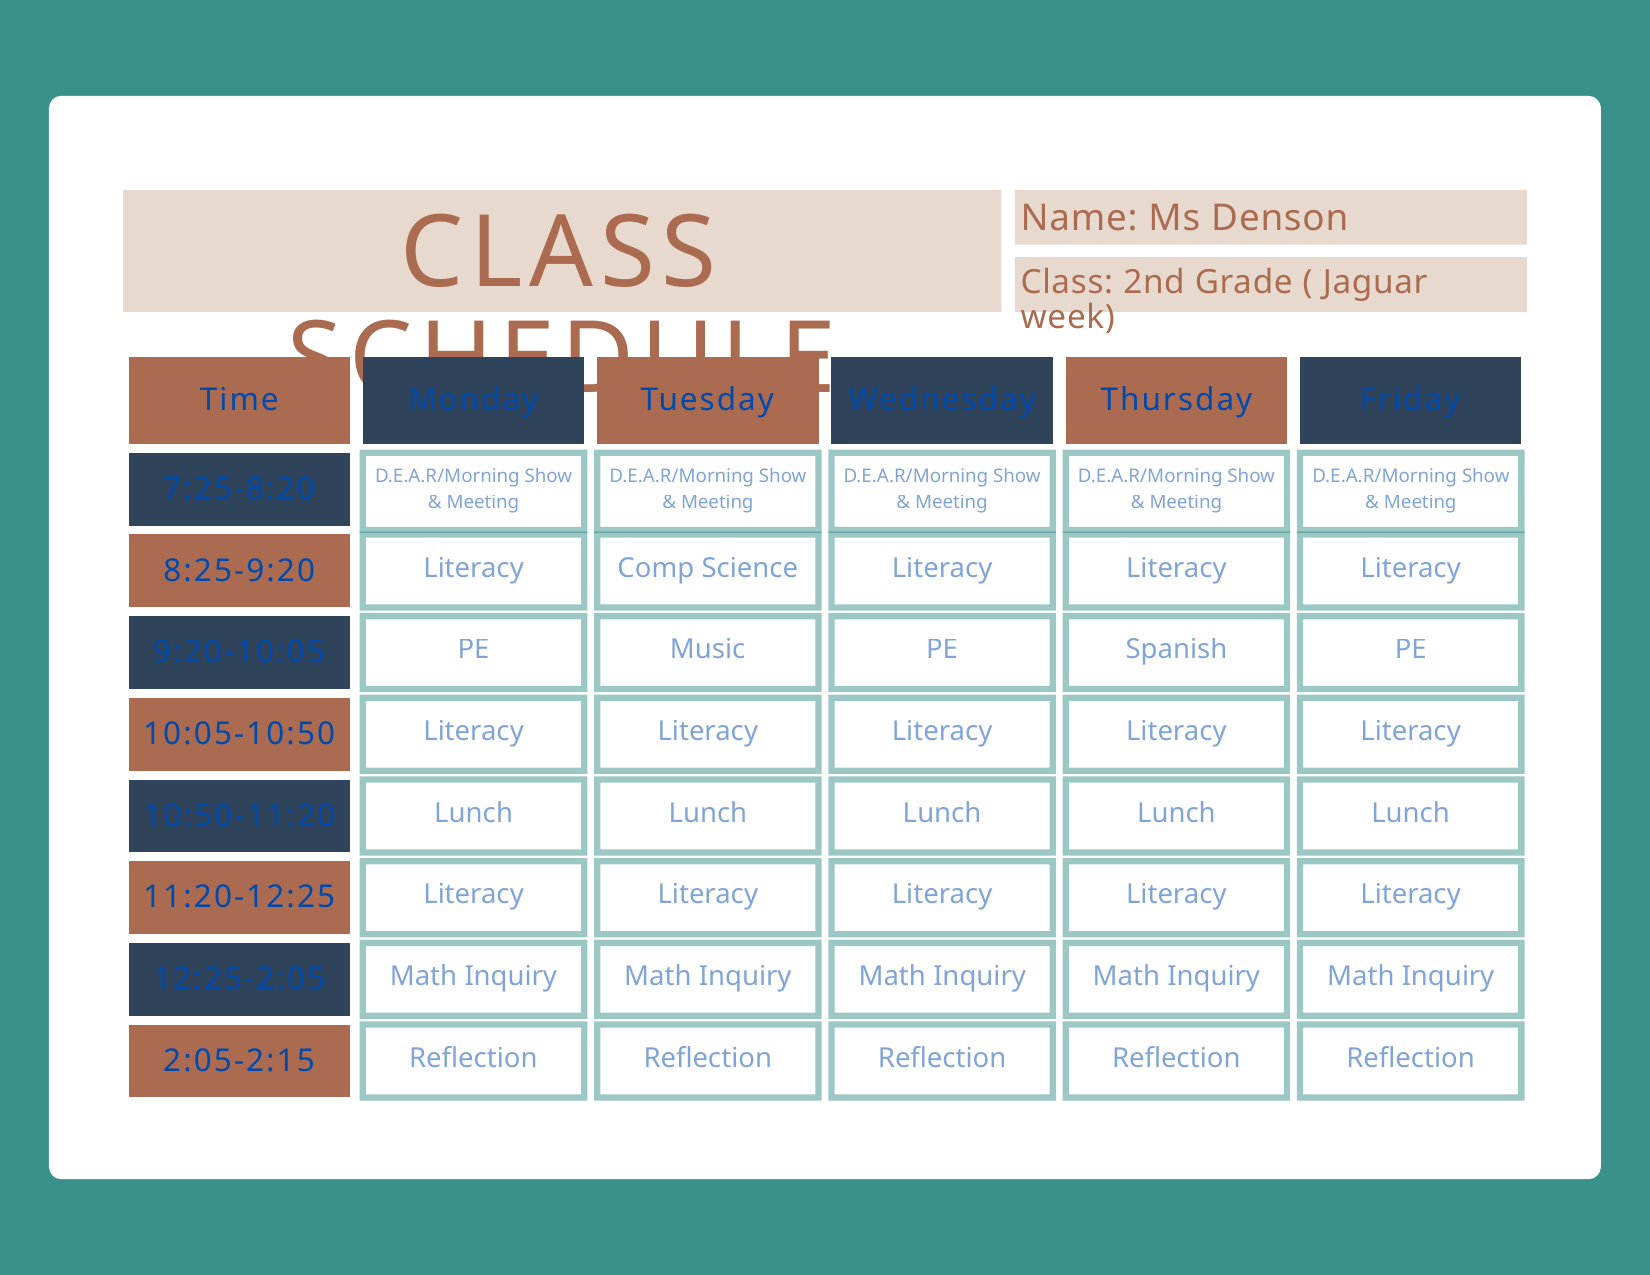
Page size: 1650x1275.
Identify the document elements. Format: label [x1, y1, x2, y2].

text_box [362, 452, 585, 531]
text_box [1065, 1024, 1288, 1098]
text_box [128, 1024, 351, 1098]
text_box [362, 860, 585, 935]
text_box [596, 697, 819, 771]
text_box [831, 615, 1053, 690]
text_box [1299, 452, 1522, 531]
text_box [596, 942, 819, 1017]
text_box [128, 942, 351, 1017]
text_box [1299, 697, 1522, 771]
text_box [1065, 697, 1288, 771]
text_box [831, 779, 1053, 853]
text_box [1299, 356, 1522, 445]
text_box [1014, 256, 1528, 313]
text_box [128, 452, 351, 526]
text_box [128, 860, 351, 935]
text_box [1065, 942, 1288, 1017]
text_box [128, 534, 351, 608]
text_box [831, 1024, 1053, 1098]
text_box [362, 779, 585, 853]
text_box [596, 534, 819, 608]
text_box [596, 356, 819, 445]
text_box [362, 534, 585, 608]
text_box [596, 860, 819, 935]
text_box [1299, 1024, 1522, 1098]
text_box [1065, 534, 1288, 608]
text_box [596, 452, 819, 531]
text_box [831, 697, 1053, 771]
text_box [831, 452, 1053, 531]
text_box [1065, 356, 1288, 445]
text_box [1299, 534, 1522, 608]
text_box [122, 189, 1002, 313]
text_box [362, 697, 585, 771]
text_box [1065, 452, 1288, 531]
text_box [596, 779, 819, 853]
text_box [596, 615, 819, 690]
text_box [831, 534, 1053, 608]
text_box [128, 356, 351, 445]
text_box [596, 1024, 819, 1098]
text_box [1065, 860, 1288, 935]
text_box [48, 95, 1602, 1180]
text_box [1065, 615, 1288, 690]
text_box [831, 356, 1053, 445]
text_box [362, 356, 585, 445]
text_box [1299, 860, 1522, 935]
text_box [1299, 779, 1522, 853]
text_box [128, 697, 351, 771]
text_box [1299, 615, 1522, 690]
text_box [362, 1024, 585, 1098]
text_box [1014, 189, 1528, 245]
text_box [128, 779, 351, 853]
text_box [1065, 779, 1288, 853]
text_box [831, 942, 1053, 1017]
text_box [1299, 942, 1522, 1017]
text_box [362, 942, 585, 1017]
text_box [362, 615, 585, 690]
text_box [831, 860, 1053, 935]
text_box [128, 615, 351, 690]
